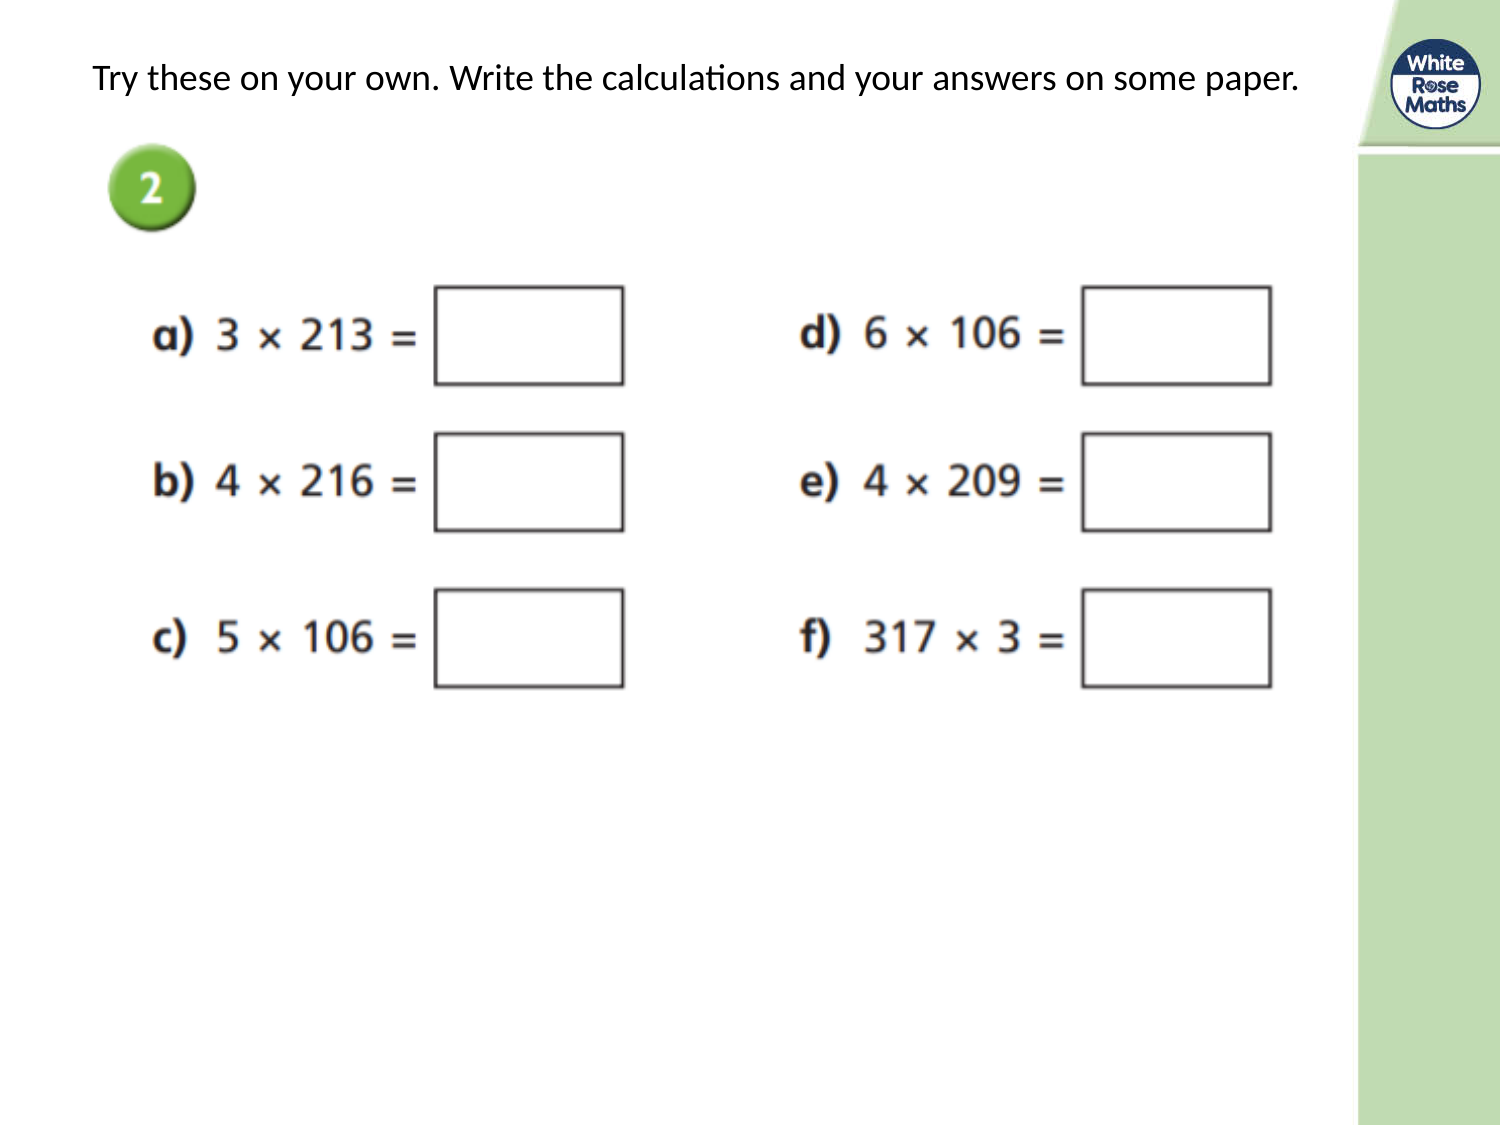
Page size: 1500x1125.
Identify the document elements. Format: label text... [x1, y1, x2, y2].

picture [0, 0, 1500, 1125]
text_box Try these on your own. Write the calculations and your answers on some paper. [77, 45, 1319, 151]
